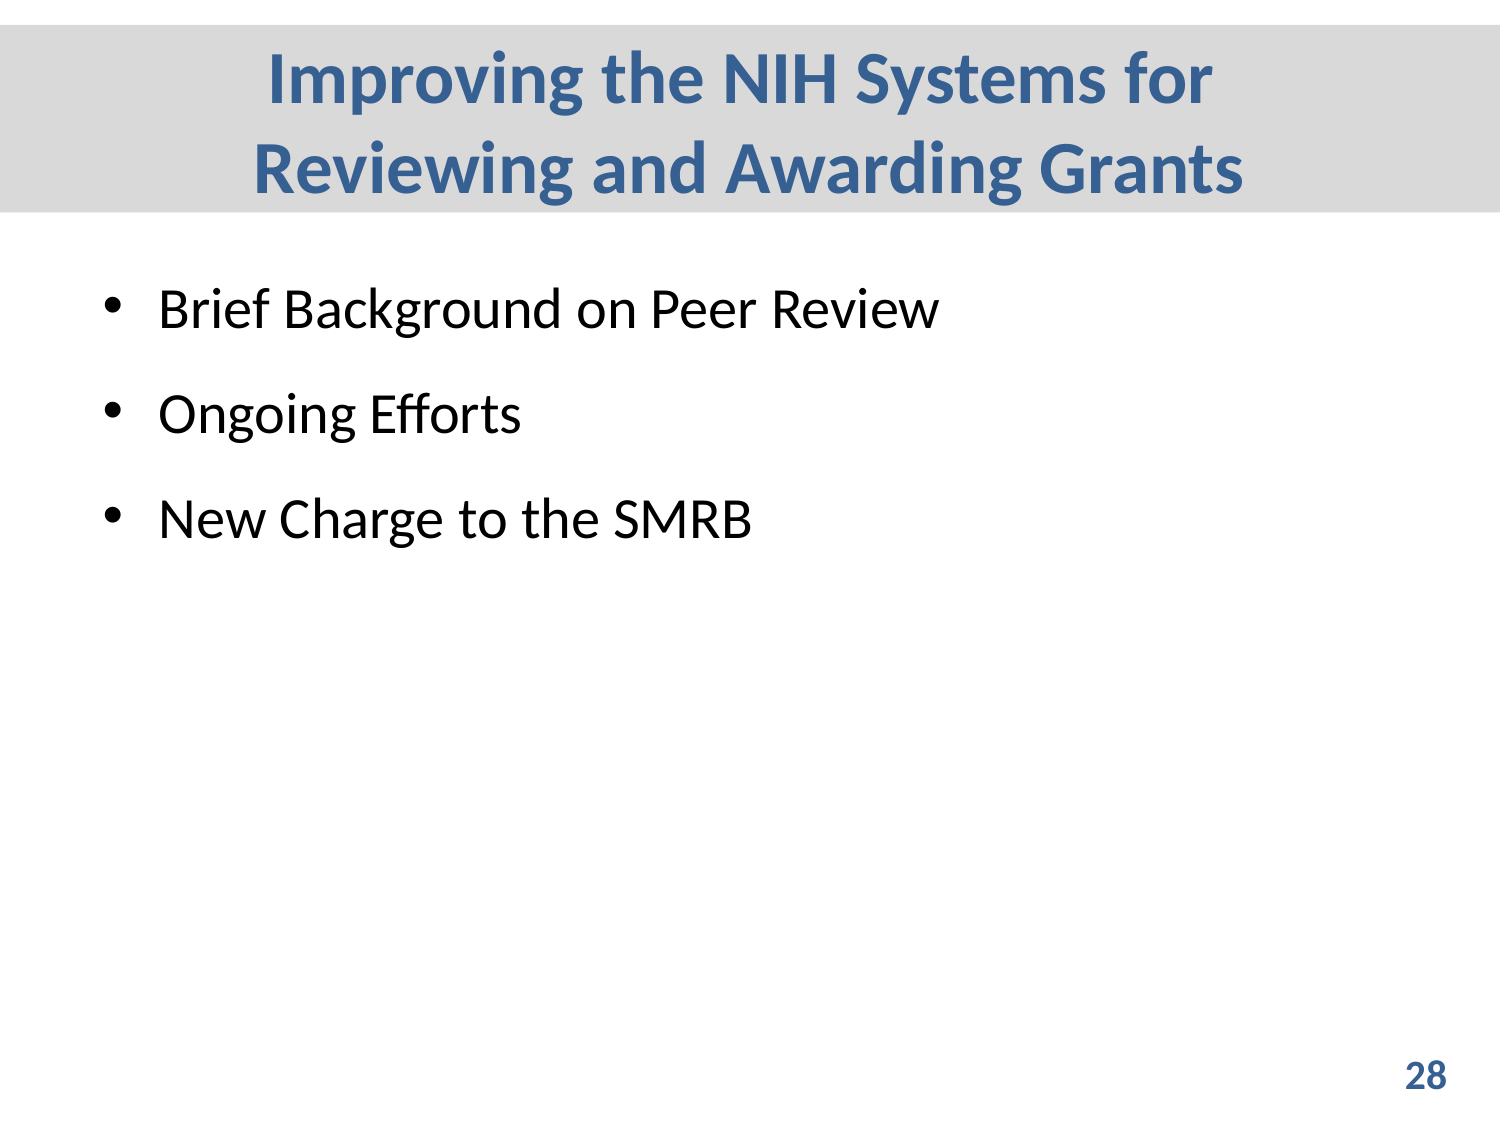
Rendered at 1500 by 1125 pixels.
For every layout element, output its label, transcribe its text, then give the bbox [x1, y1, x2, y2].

title Improving the NIH Systems for Reviewing and Awarding Grants [0, 24, 1500, 213]
list Brief Background on Peer Review Ongoing Efforts New Charge to the SMRB [87, 262, 1375, 955]
slide_number 28 [1112, 1042, 1463, 1103]
